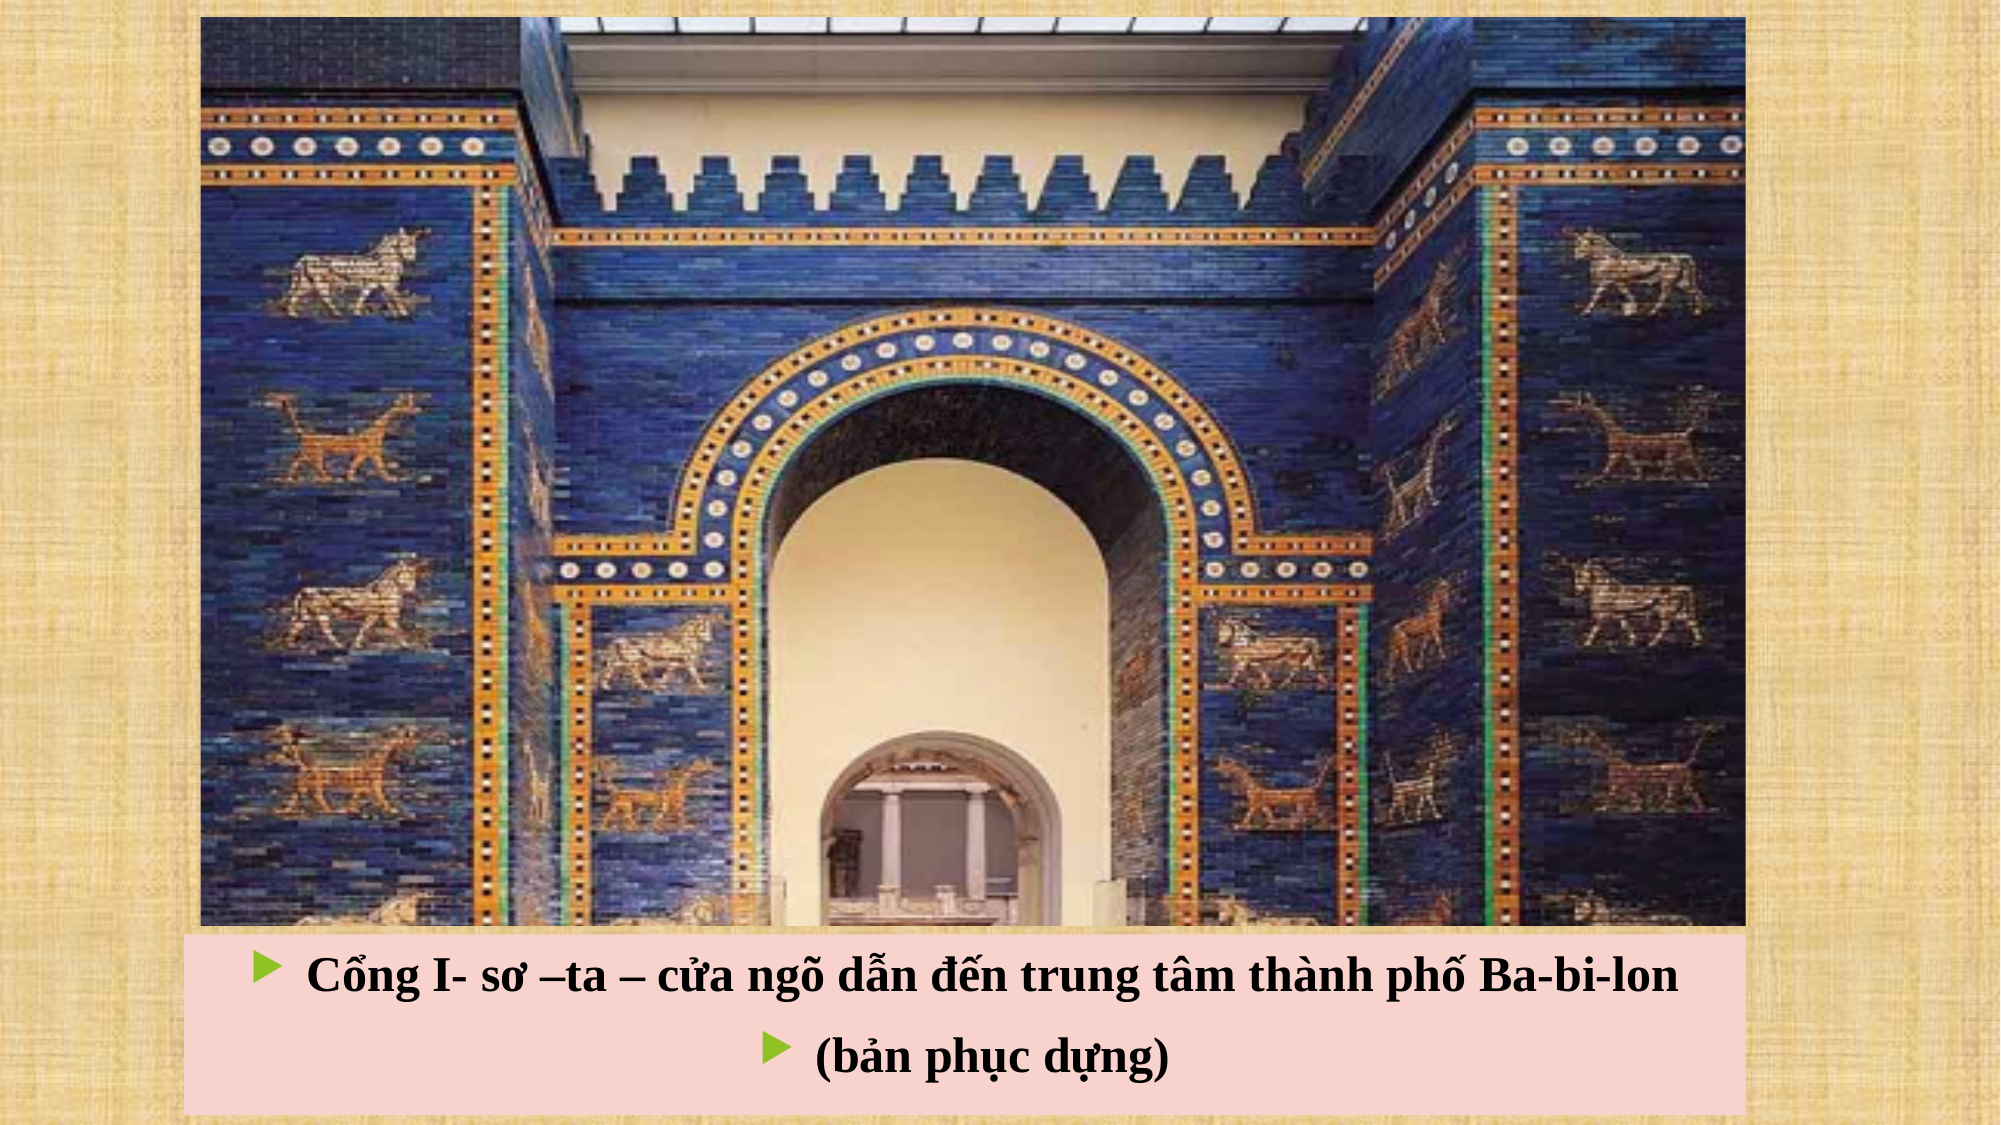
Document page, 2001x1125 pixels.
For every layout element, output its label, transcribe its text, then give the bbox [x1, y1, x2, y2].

picture [0, 0, 2001, 1125]
text_box Cổng I- sơ –ta – cửa ngõ dẫn đến trung tâm thành phố Ba-bi-lon (bản phục dựng) [184, 934, 1746, 1116]
